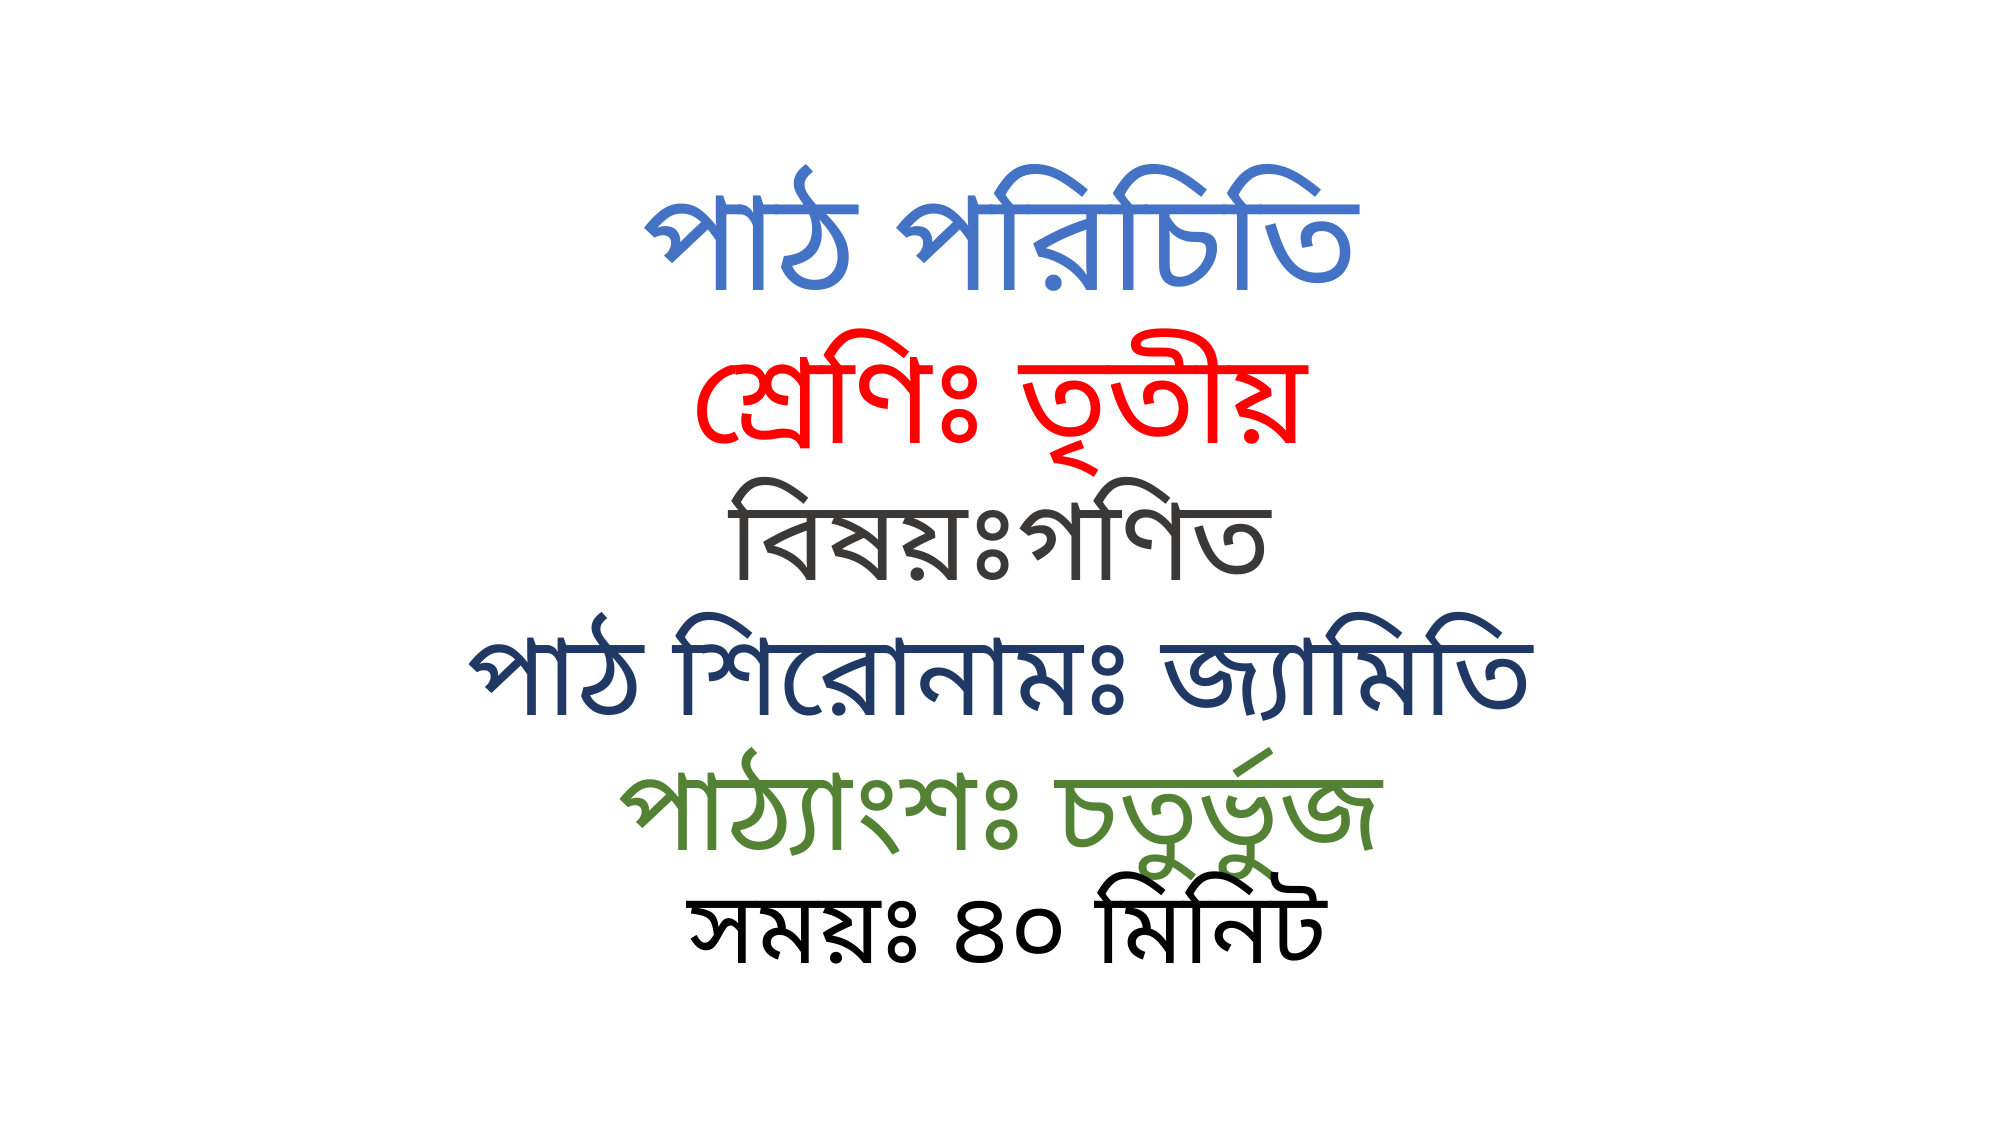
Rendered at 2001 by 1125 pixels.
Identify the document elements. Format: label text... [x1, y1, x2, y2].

text_box পাঠ পরিচিতি শ্রেণিঃ তৃতীয় বিষয়ঃগণিত পাঠ শিরোনামঃ জ্যামিতি পাঠ্যাংশঃ চতুর্ভুজ [285, 145, 1715, 971]
text_box সময়ঃ ৪০ মিনিট [673, 856, 1369, 992]
